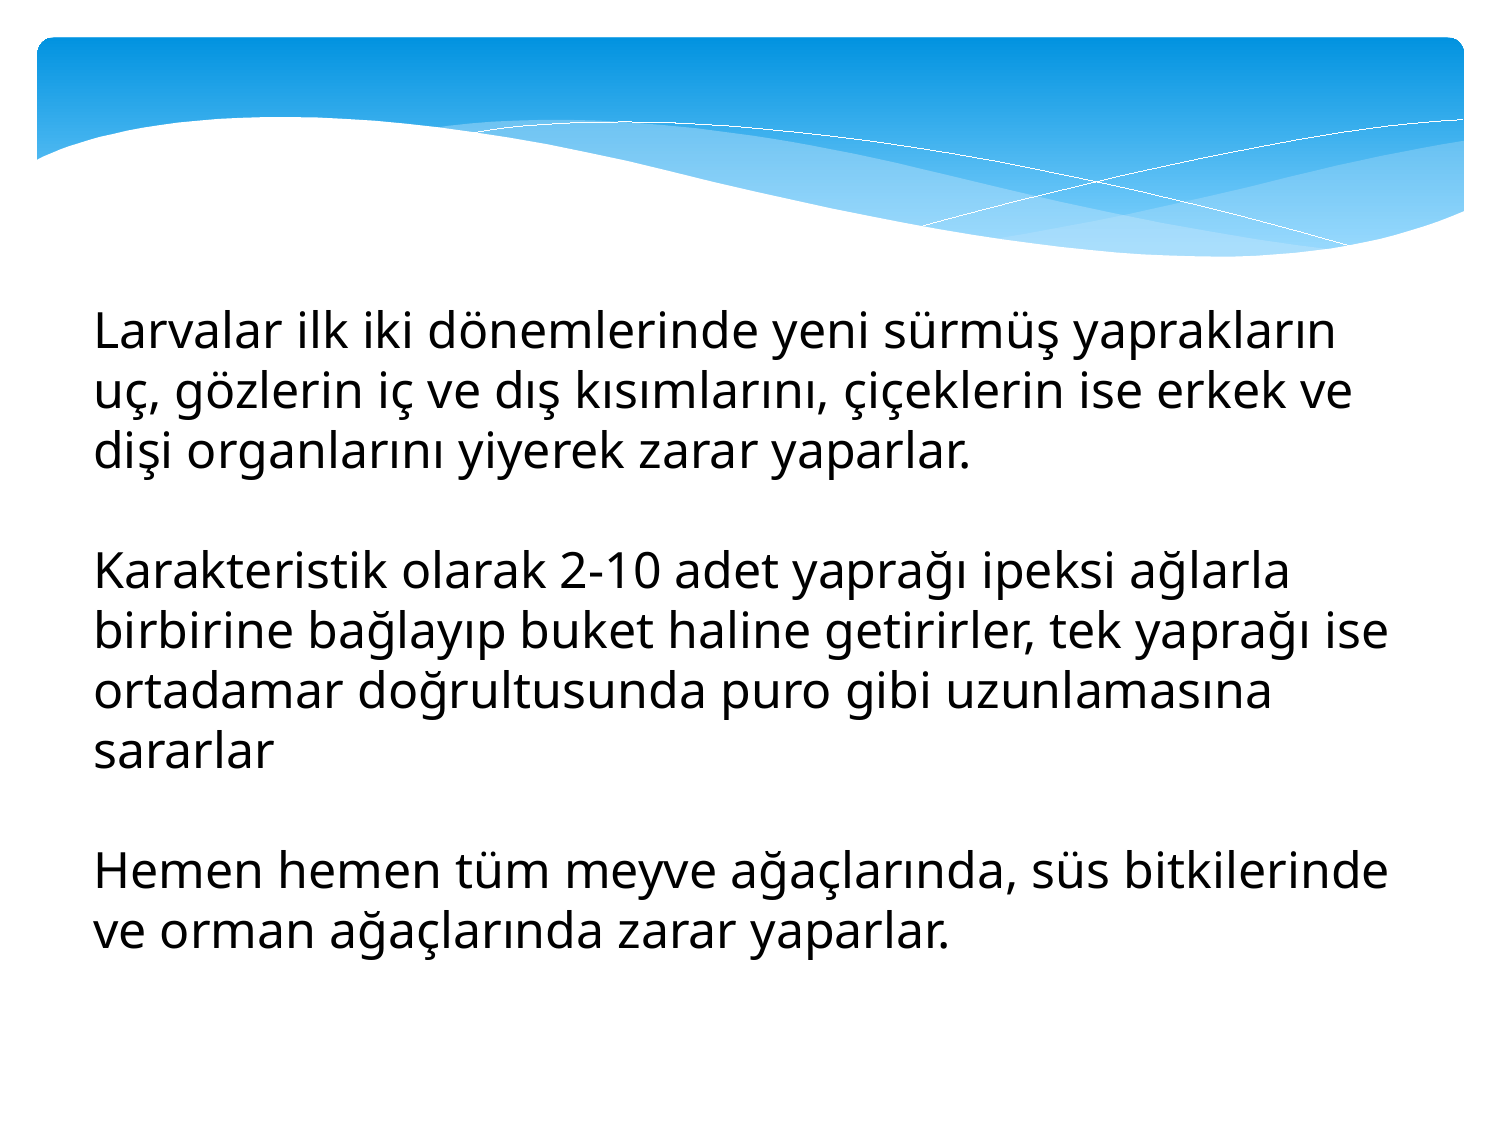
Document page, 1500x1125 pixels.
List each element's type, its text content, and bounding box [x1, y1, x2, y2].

text_box Larvalar ilk iki dönemlerinde yeni sürmüş yaprakların uç, gözlerin iç ve dış kısımlarını, çiçeklerin ise erkek ve dişi organlarını yiyerek zarar yaparlar. Karakteristik olarak 2-10 adet yaprağı ipeksi ağlarla birbirine bağlayıp buket haline getirirler, tek yaprağı ise ortadamar doğrultusunda puro gibi uzunlamasına sararlar Hemen hemen tüm meyve ağaçlarında, süs bitkilerinde ve orman ağaçlarında zarar yaparlar. [78, 290, 1426, 966]
